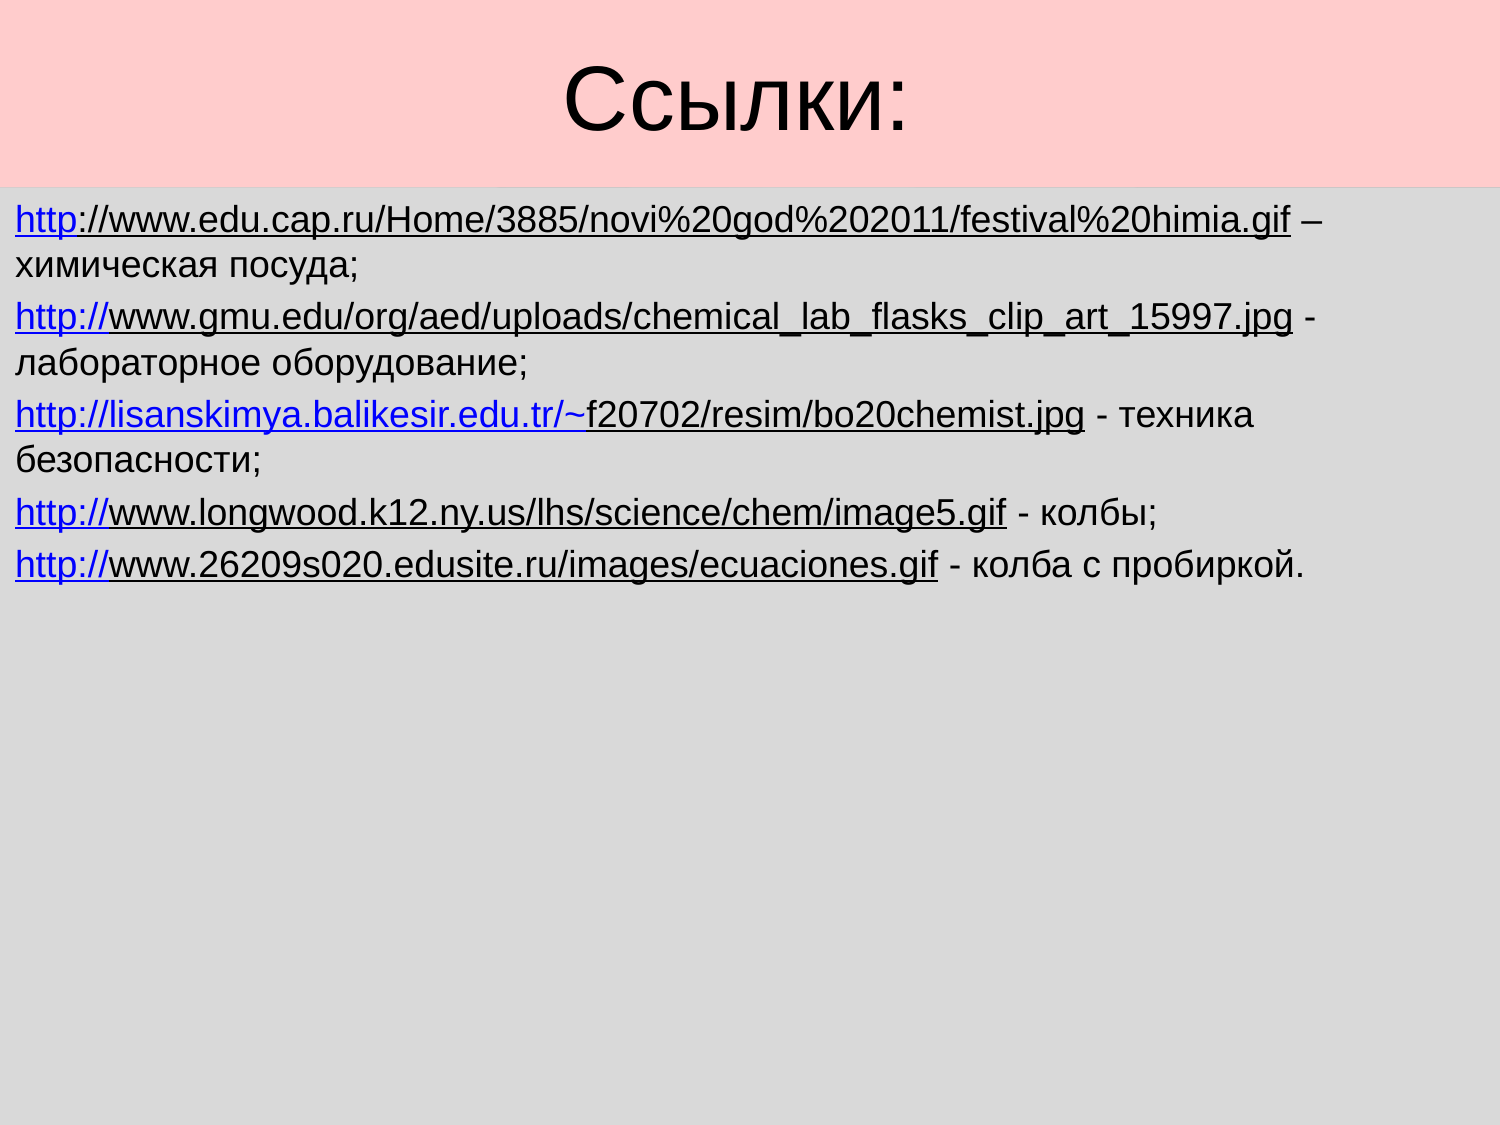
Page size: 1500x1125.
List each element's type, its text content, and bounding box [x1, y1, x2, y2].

list http://www.edu.cap.ru/Home/3885/novi%20god%202011/festival%20himia.gif – химическая посуда; http://www.gmu.edu/org/aed/uploads/chemical_lab_flasks_clip_art_15997.jpg - лабораторное оборудование; http://lisanskimya.balikesir.edu.tr/~f20702/resim/bo20chemist.jpg - техника безопасности; http://www.longwood.k12.ny.us/lhs/science/chem/image5.gif - колбы; http://www.26209s020.edusite.ru/images/ecuaciones.gif - колба с пробиркой. [0, 187, 1500, 1125]
title Ссылки: [0, 0, 1500, 187]
